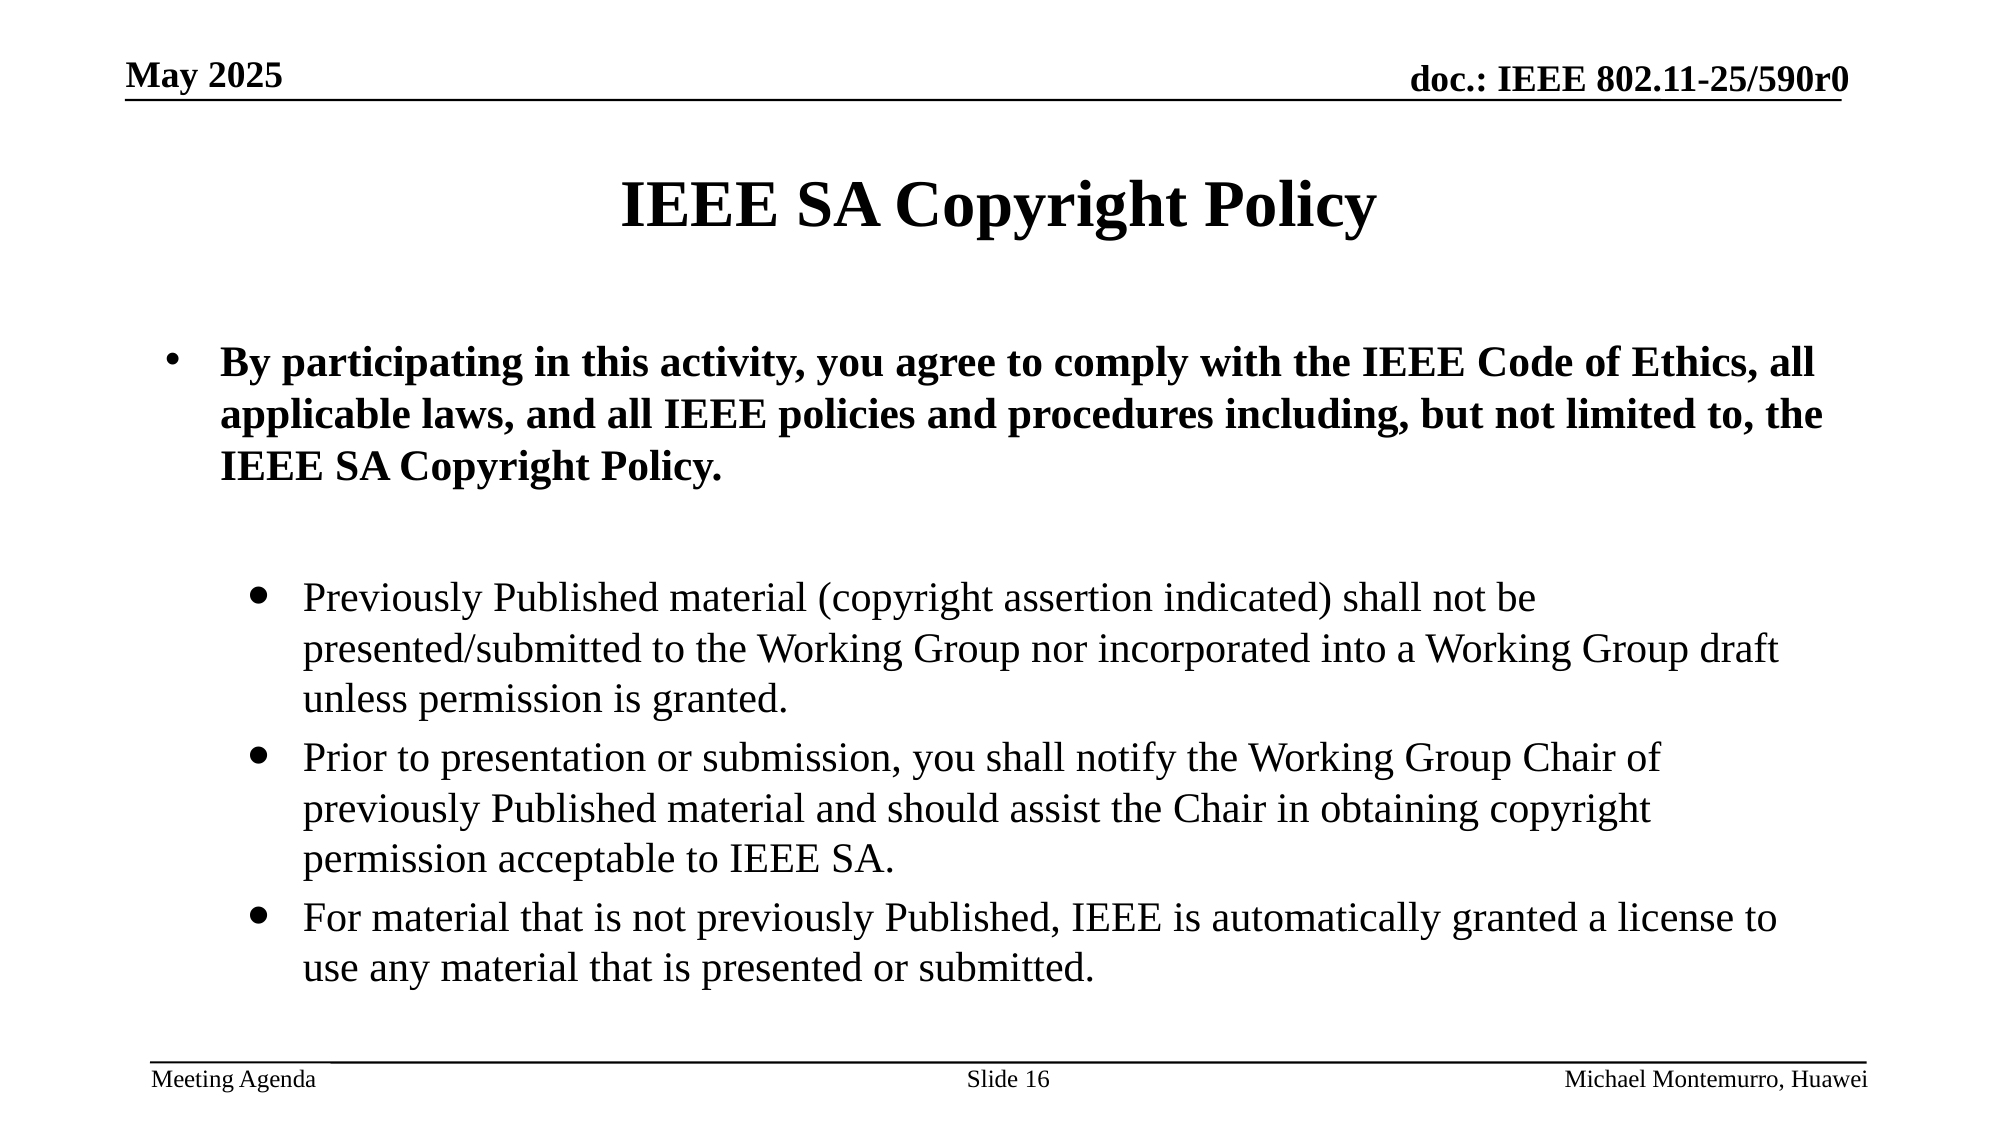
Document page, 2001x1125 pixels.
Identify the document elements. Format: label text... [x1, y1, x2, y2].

slide_number Slide 16 [964, 1061, 1053, 1093]
list By participating in this activity, you agree to comply with the IEEE Code of Ethics, all applicable laws, and all IEEE policies and procedures including, but not limited to, the IEEE SA Copyright Policy. Previously Published material (copyright assertion indicated) shall not be presented/submitted to the Working Group nor incorporated into a Working Group draft unless permission is granted. Prior to presentation or submission, you shall notify the Working Group Chair of previously Published material and should assist the Chair in obtaining copyright permission acceptable to IEEE SA. For material that is not previously Published, IEEE is automatically granted a license to use any material that is presented or submitted. [150, 324, 1850, 1000]
footer Michael Montemurro, Huawei [1266, 1061, 1869, 1093]
title IEEE SA Copyright Policy [150, 112, 1850, 288]
